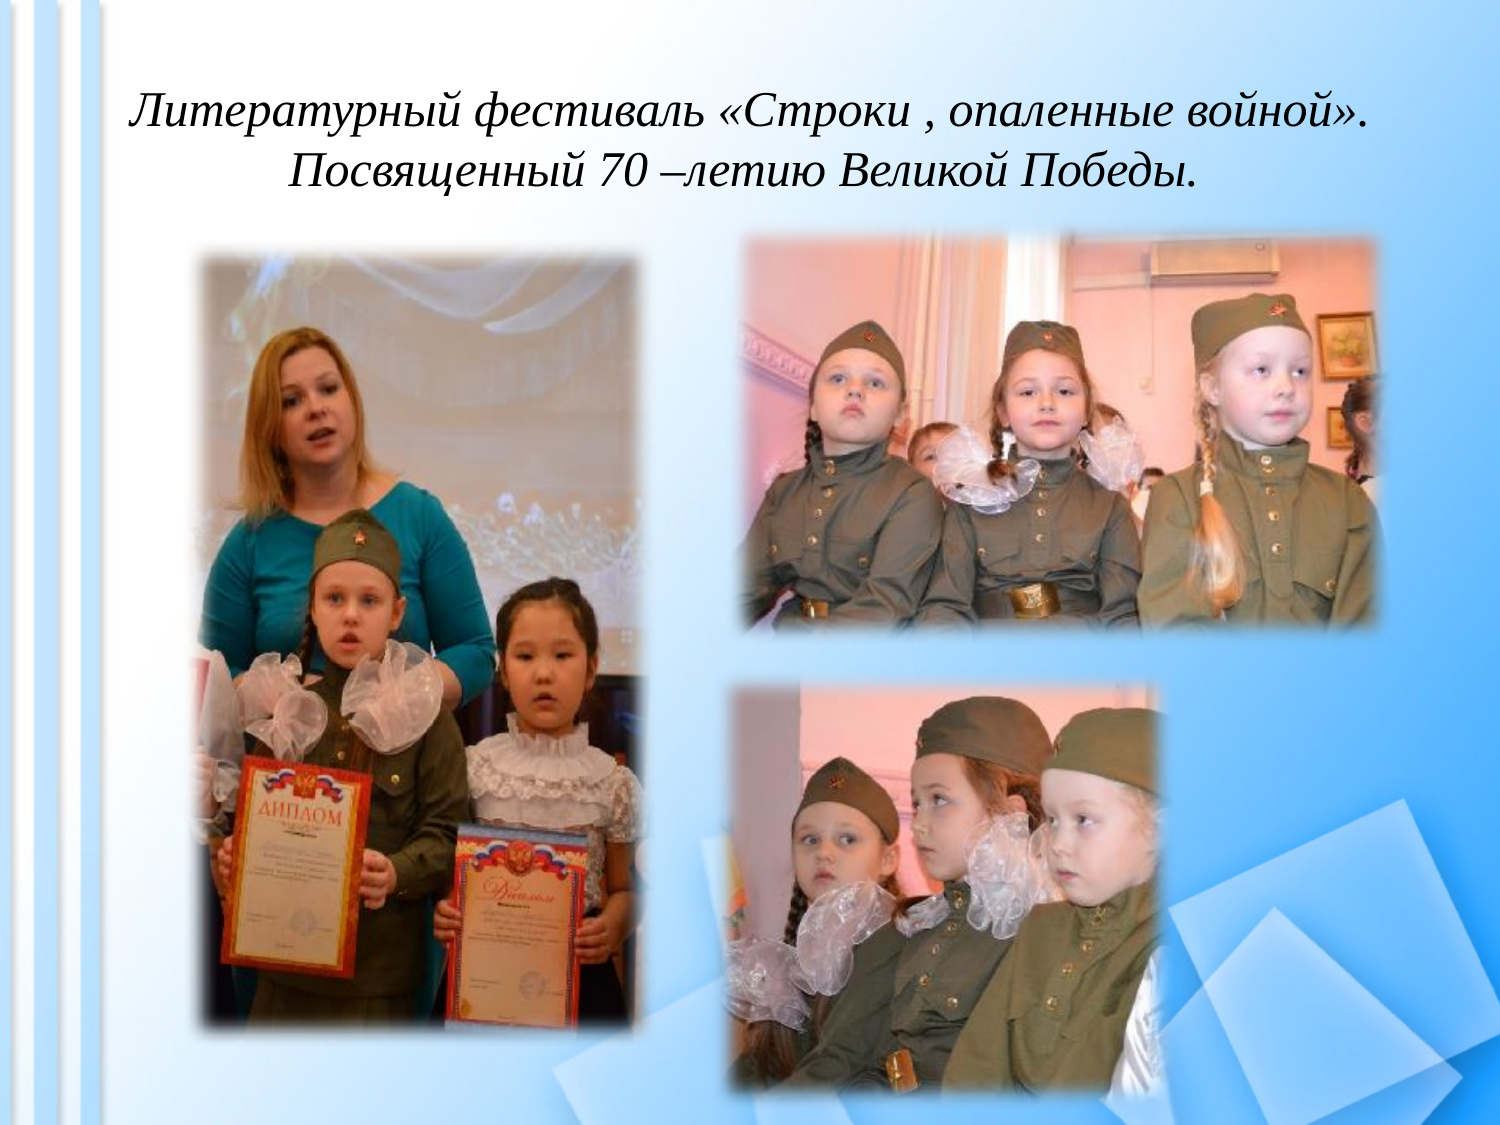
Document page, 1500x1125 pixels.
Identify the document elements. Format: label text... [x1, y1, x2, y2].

picture [0, 0, 1500, 1125]
title Литературный фестиваль «Строки , опаленные войной». Посвященный 70 –летию Великой Победы. [112, 42, 1388, 231]
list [14, 406, 824, 880]
